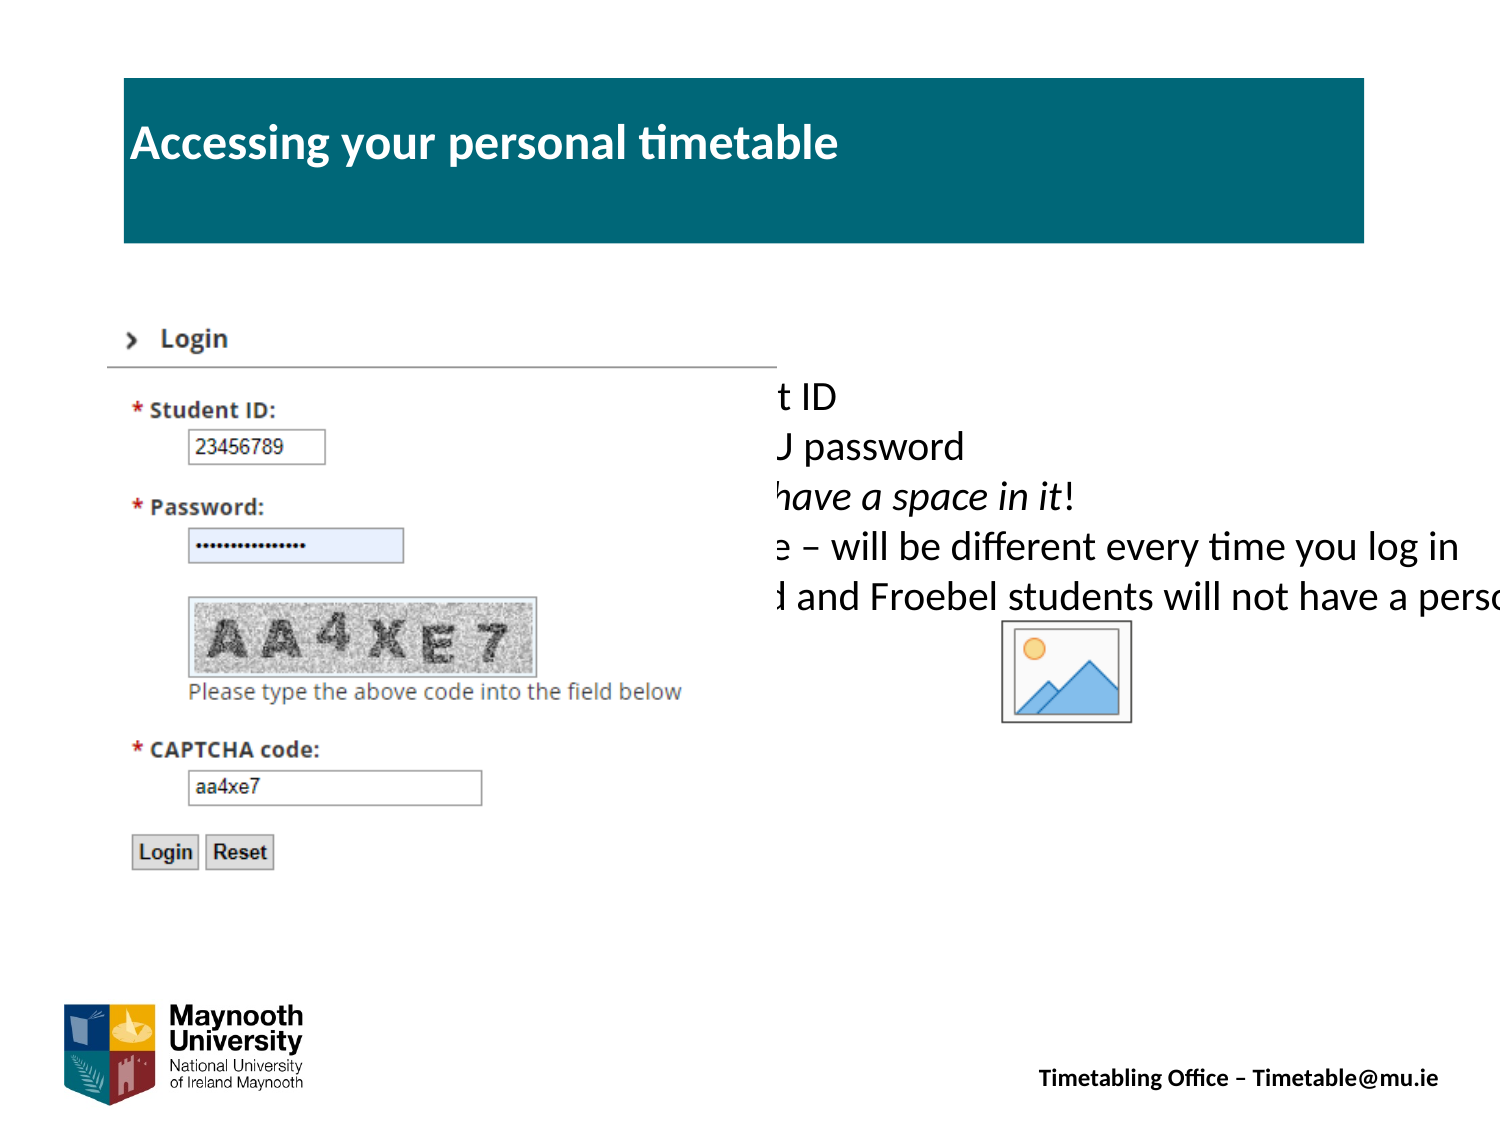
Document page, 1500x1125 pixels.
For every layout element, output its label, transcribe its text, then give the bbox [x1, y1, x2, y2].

text_box [123, 231, 884, 896]
picture [107, 312, 777, 908]
list Accessing your personal timetable [121, 101, 1364, 221]
picture [64, 999, 307, 1110]
picture [795, 361, 1339, 983]
list Timetabling Office – Timetable@mu.ie [607, 1053, 1448, 1110]
